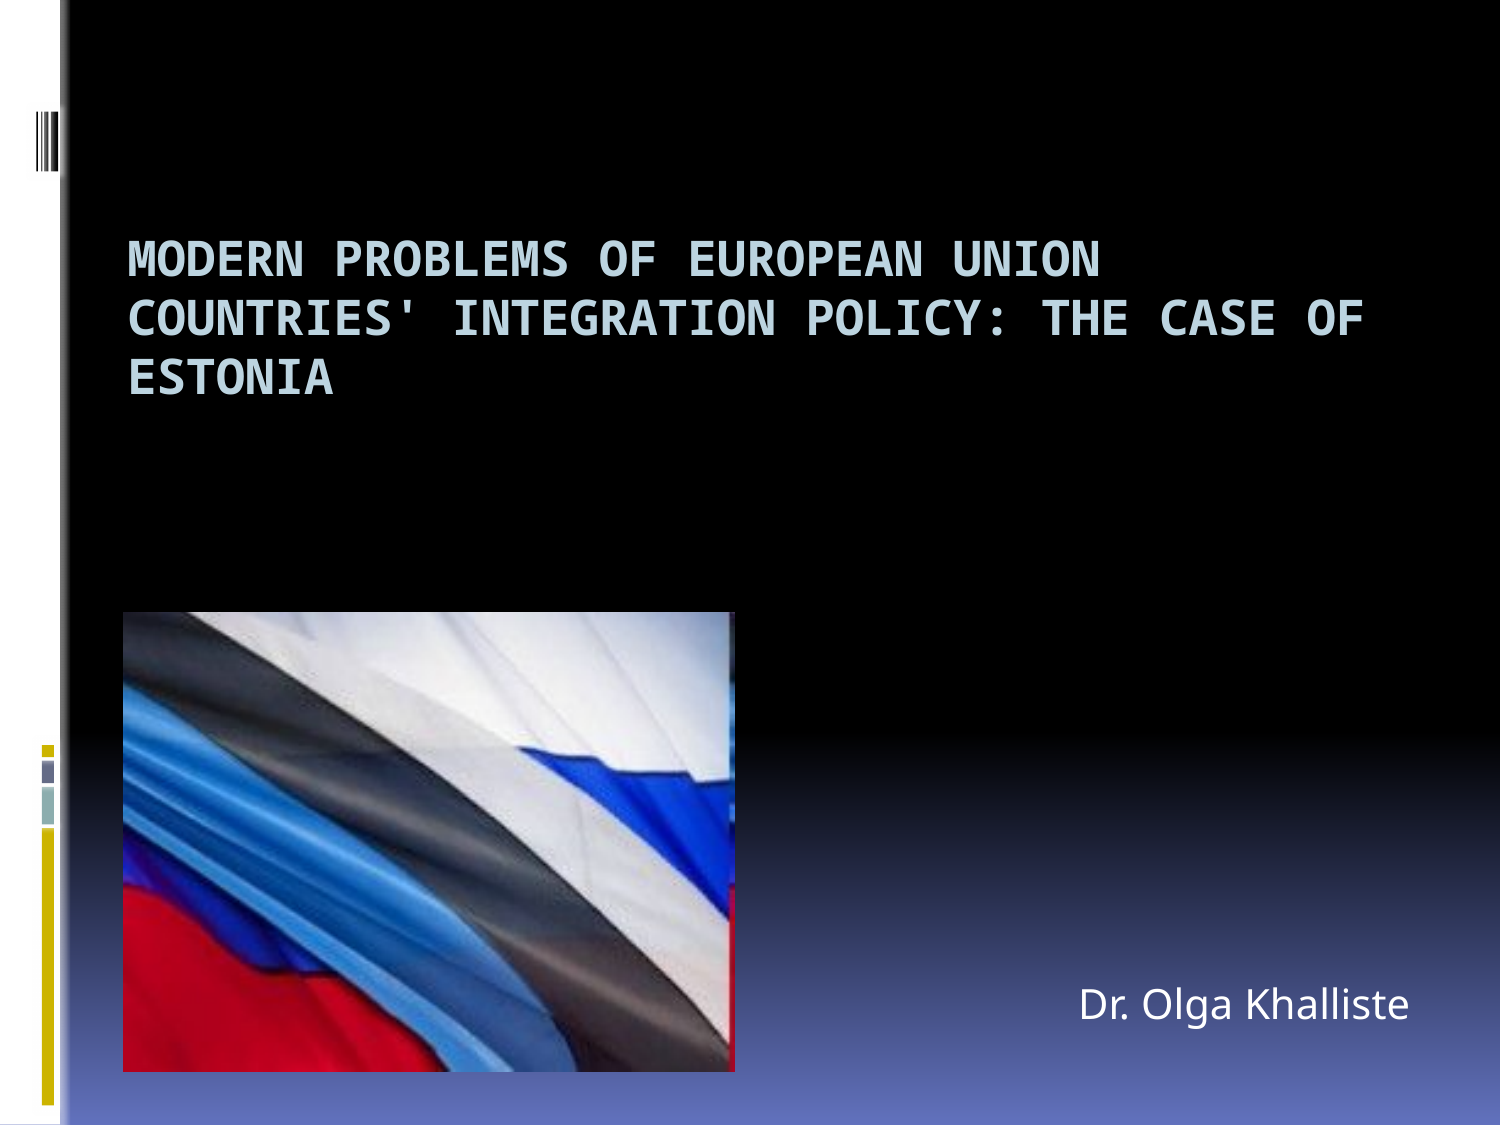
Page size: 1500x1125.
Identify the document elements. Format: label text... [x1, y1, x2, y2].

picture [123, 612, 735, 1073]
title Modern problems of European union countries' integration policy: THE CASE OF ESTONIA [112, 219, 1388, 591]
subtitle Dr. Olga Khalliste [832, 645, 1425, 1035]
